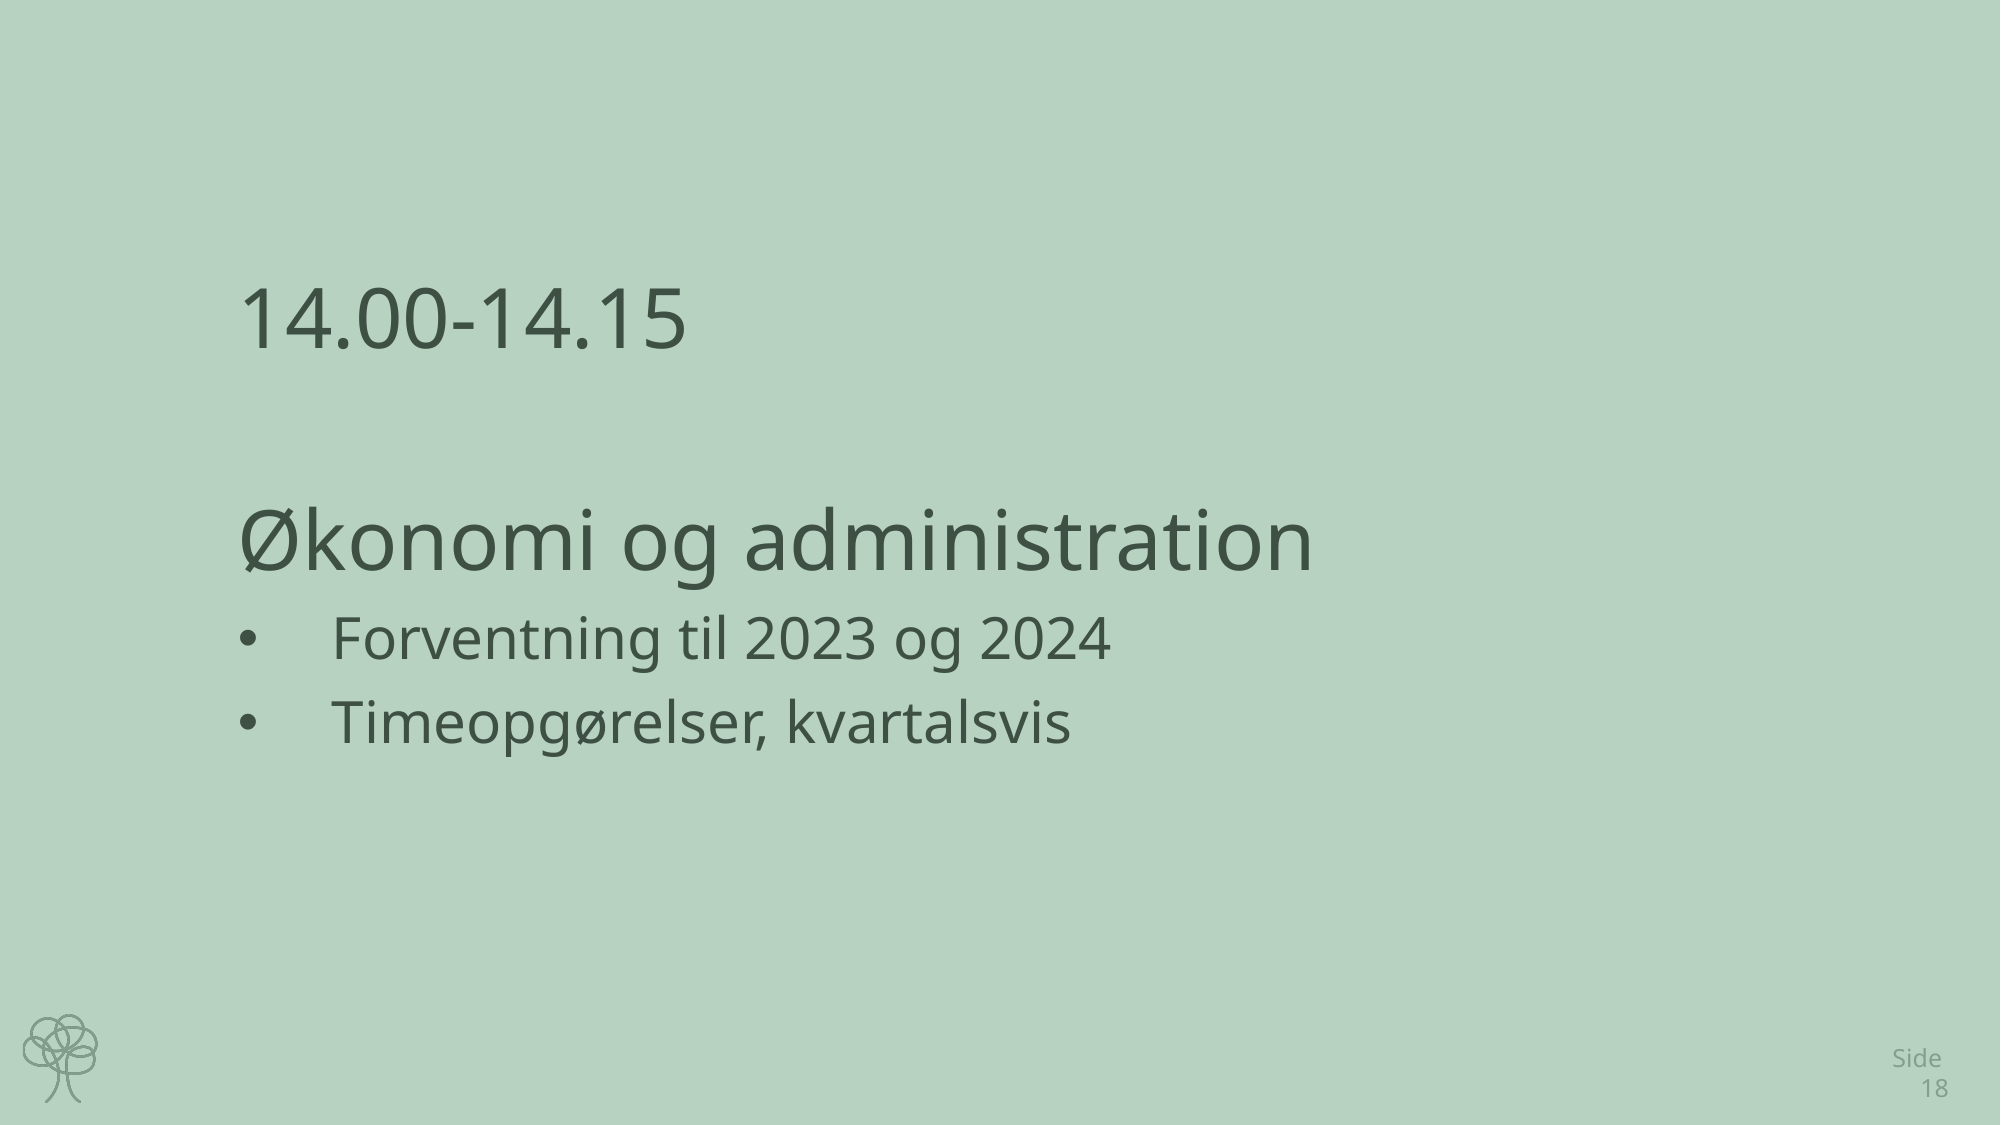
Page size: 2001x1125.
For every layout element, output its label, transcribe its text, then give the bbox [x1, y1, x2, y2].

subtitle 14.00-14.15 Økonomi og administration Forventning til 2023 og 2024 Timeopgørelser, kvartalsvis [222, 269, 1821, 994]
picture [22, 1014, 102, 1103]
slide_number Side 18 [1851, 1044, 1964, 1105]
